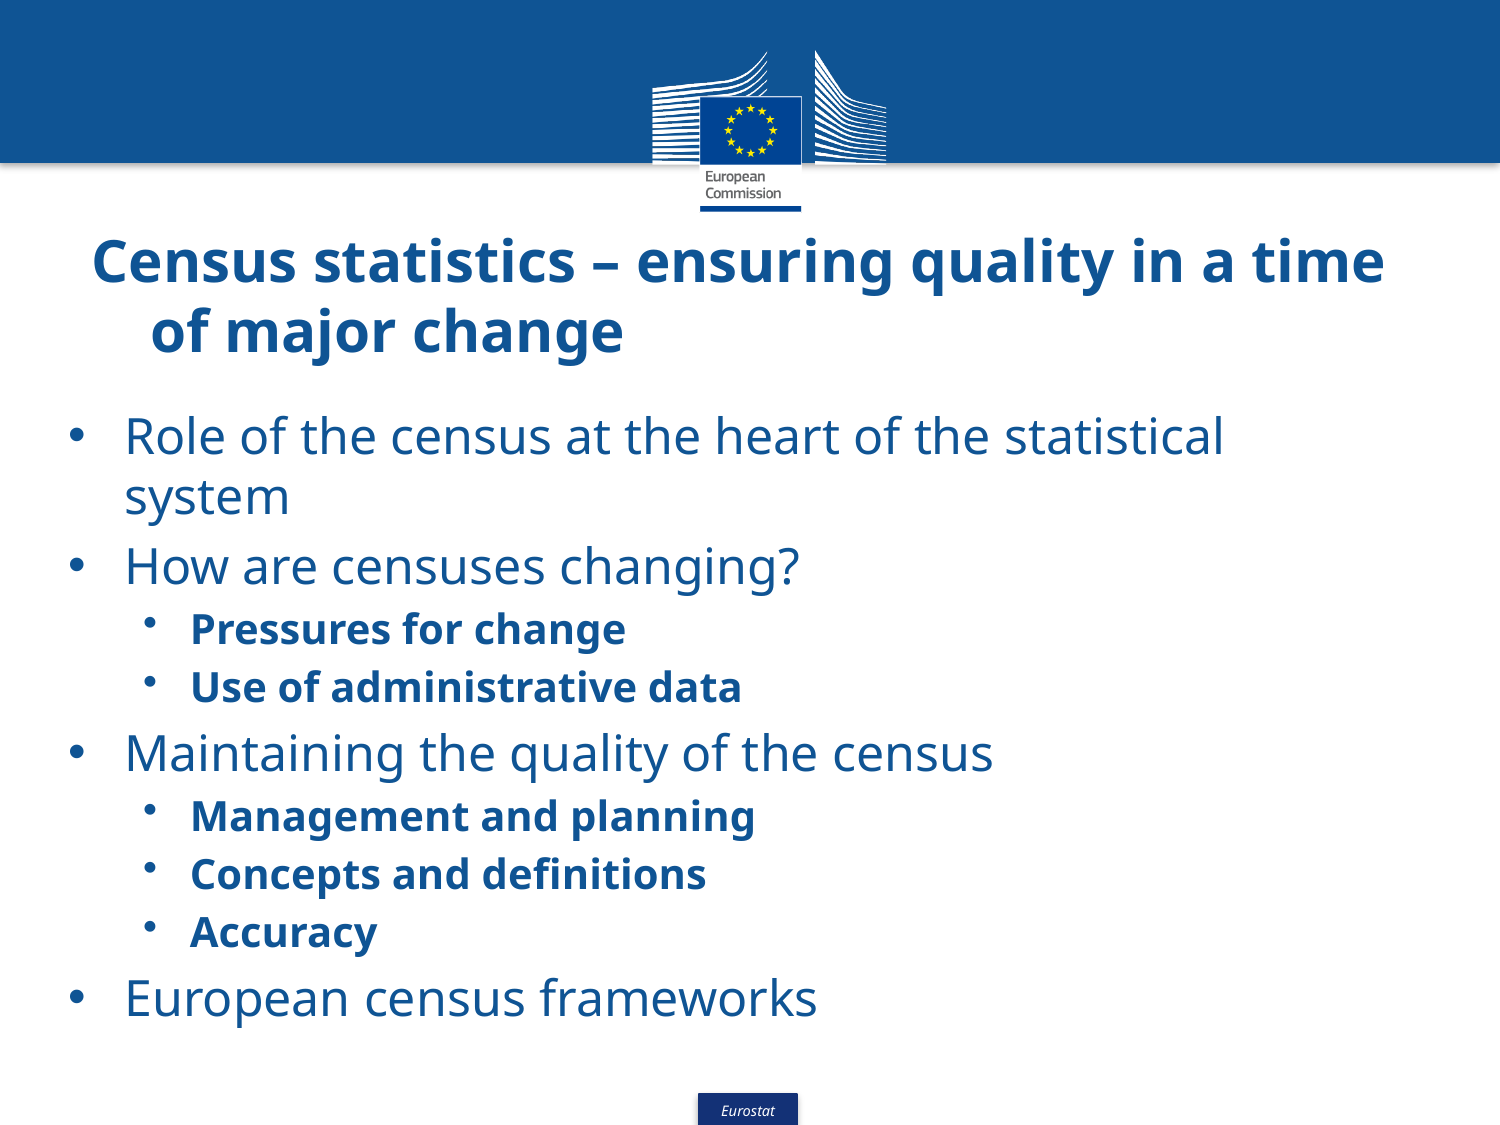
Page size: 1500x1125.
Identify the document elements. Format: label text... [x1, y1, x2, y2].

list Role of the census at the heart of the statistical system How are censuses changing? Pressures for change Use of administrative data Maintaining the quality of the census Management and planning Concepts and definitions Accuracy European census frameworks [53, 397, 1404, 994]
title Census statistics – ensuring quality in a time of major change [76, 255, 1427, 409]
